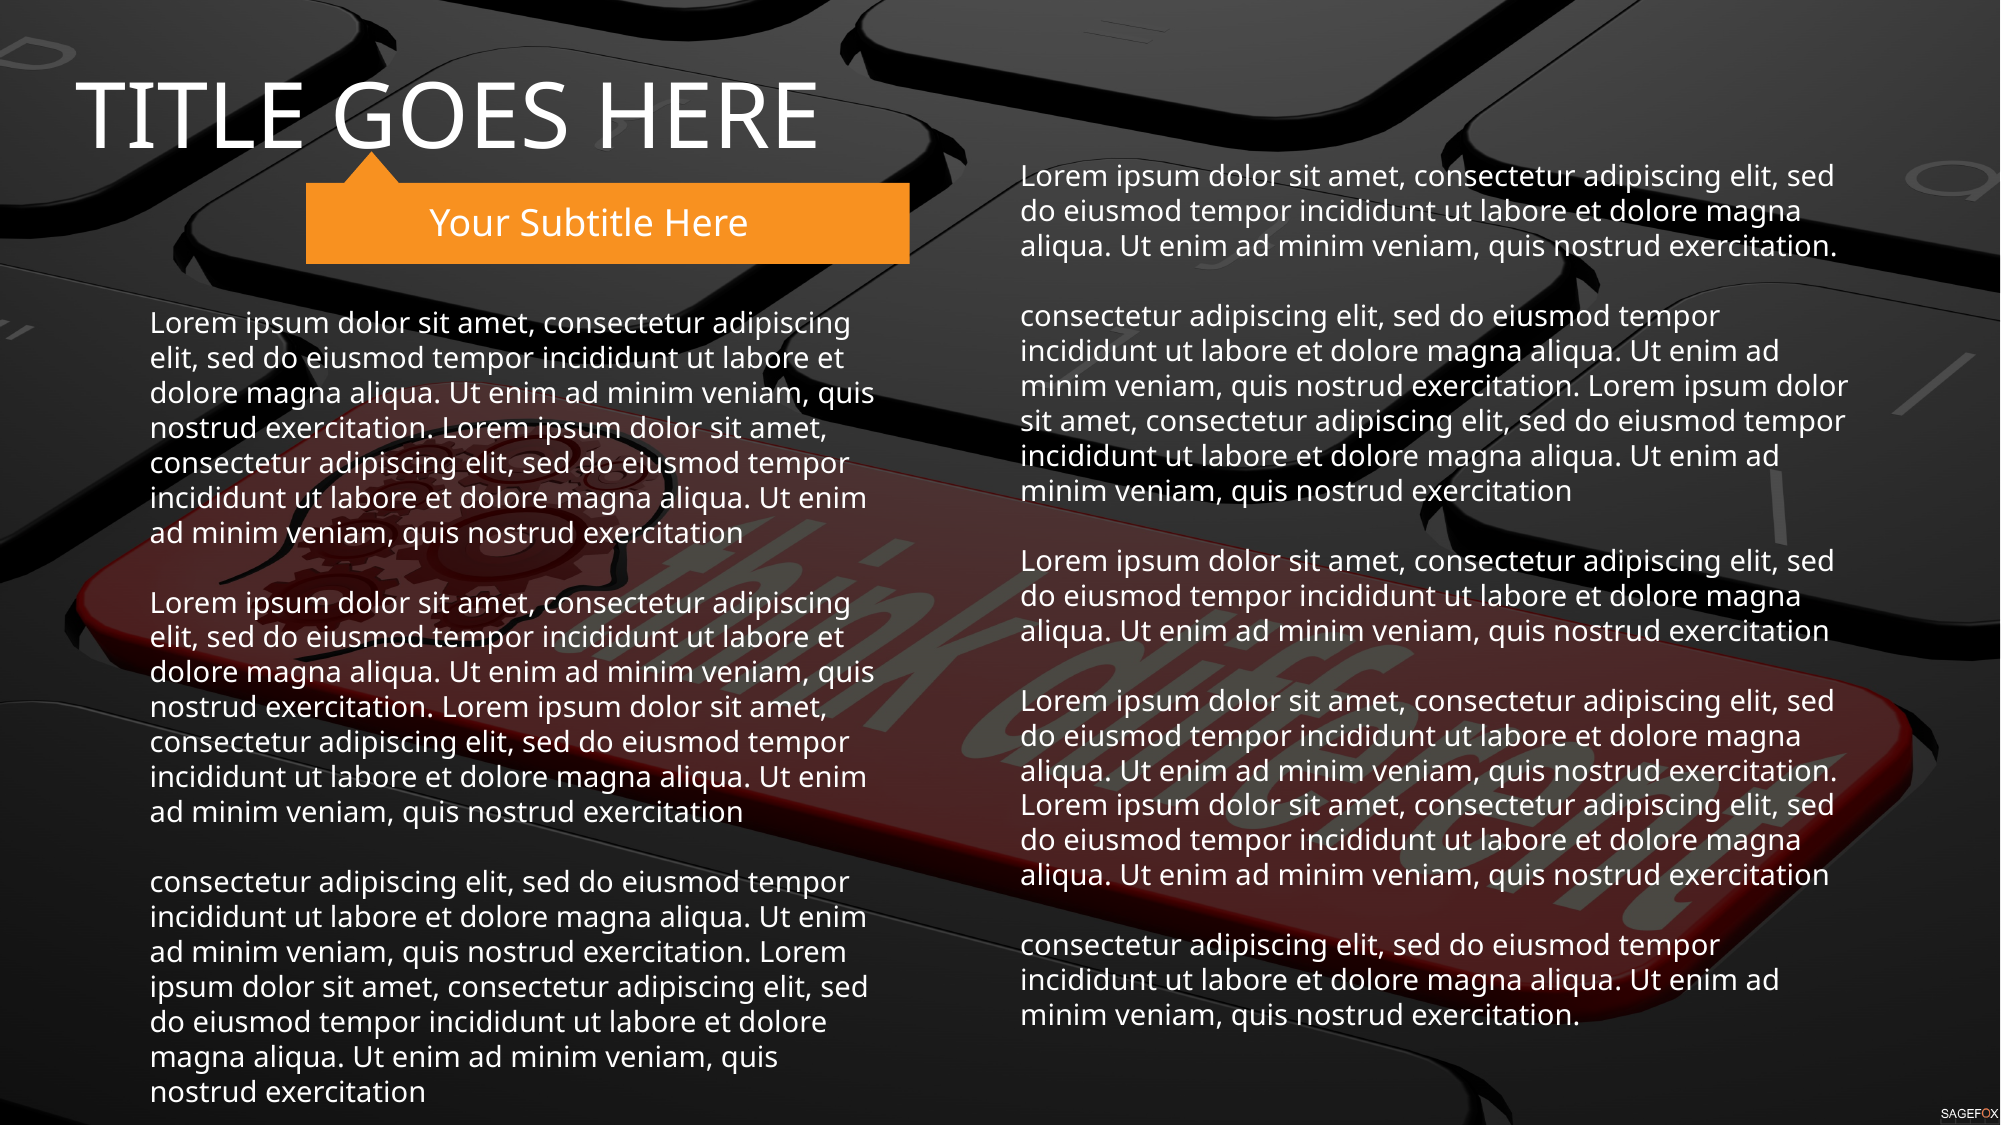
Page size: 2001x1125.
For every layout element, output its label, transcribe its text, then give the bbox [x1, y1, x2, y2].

picture [0, 0, 2001, 1125]
text_box TITLE GOES HERE [60, 49, 965, 175]
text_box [306, 151, 910, 264]
text_box Lorem ipsum dolor sit amet, consectetur adipiscing elit, sed do eiusmod tempor incididunt ut labore et dolore magna aliqua. Ut enim ad minim veniam, quis nostrud exercitation. consectetur adipiscing elit, sed do eiusmod tempor incididunt ut labore et dolore magna aliqua. Ut enim ad minim veniam, quis nostrud exercitation. Lorem ipsum dolor sit amet, consectetur adipiscing elit, sed do eiusmod tempor incididunt ut labore et dolore magna aliqua. Ut enim ad minim veniam, quis nostrud exercitation Lorem ipsum dolor sit amet, consectetur adipiscing elit, sed do eiusmod tempor incididunt ut labore et dolore magna aliqua. Ut enim ad minim veniam, quis nostrud exercitation Lorem ipsum dolor sit amet, consectetur adipiscing elit, sed do eiusmod tempor incididunt ut labore et dolore magna aliqua. Ut enim ad minim veniam, quis nostrud exercitation. Lorem ipsum dolor sit amet, consectetur adipiscing elit, sed do eiusmod tempor incididunt ut labore et dolore magna aliqua. Ut enim ad minim veniam, quis nostrud exercitation consectetur adipiscing elit, sed do eiusmod tempor incididunt ut labore et dolore magna aliqua. Ut enim ad minim veniam, quis nostrud exercitation. [1005, 150, 1876, 1039]
text_box Lorem ipsum dolor sit amet, consectetur adipiscing elit, sed do eiusmod tempor incididunt ut labore et dolore magna aliqua. Ut enim ad minim veniam, quis nostrud exercitation. Lorem ipsum dolor sit amet, consectetur adipiscing elit, sed do eiusmod tempor incididunt ut labore et dolore magna aliqua. Ut enim ad minim veniam, quis nostrud exercitation Lorem ipsum dolor sit amet, consectetur adipiscing elit, sed do eiusmod tempor incididunt ut labore et dolore magna aliqua. Ut enim ad minim veniam, quis nostrud exercitation. Lorem ipsum dolor sit amet, consectetur adipiscing elit, sed do eiusmod tempor incididunt ut labore et dolore magna aliqua. Ut enim ad minim veniam, quis nostrud exercitation consectetur adipiscing elit, sed do eiusmod tempor incididunt ut labore et dolore magna aliqua. Ut enim ad minim veniam, quis nostrud exercitation. Lorem ipsum dolor sit amet, consectetur adipiscing elit, sed do eiusmod tempor incididunt ut labore et dolore magna aliqua. Ut enim ad minim veniam, quis nostrud exercitation [134, 296, 897, 1125]
